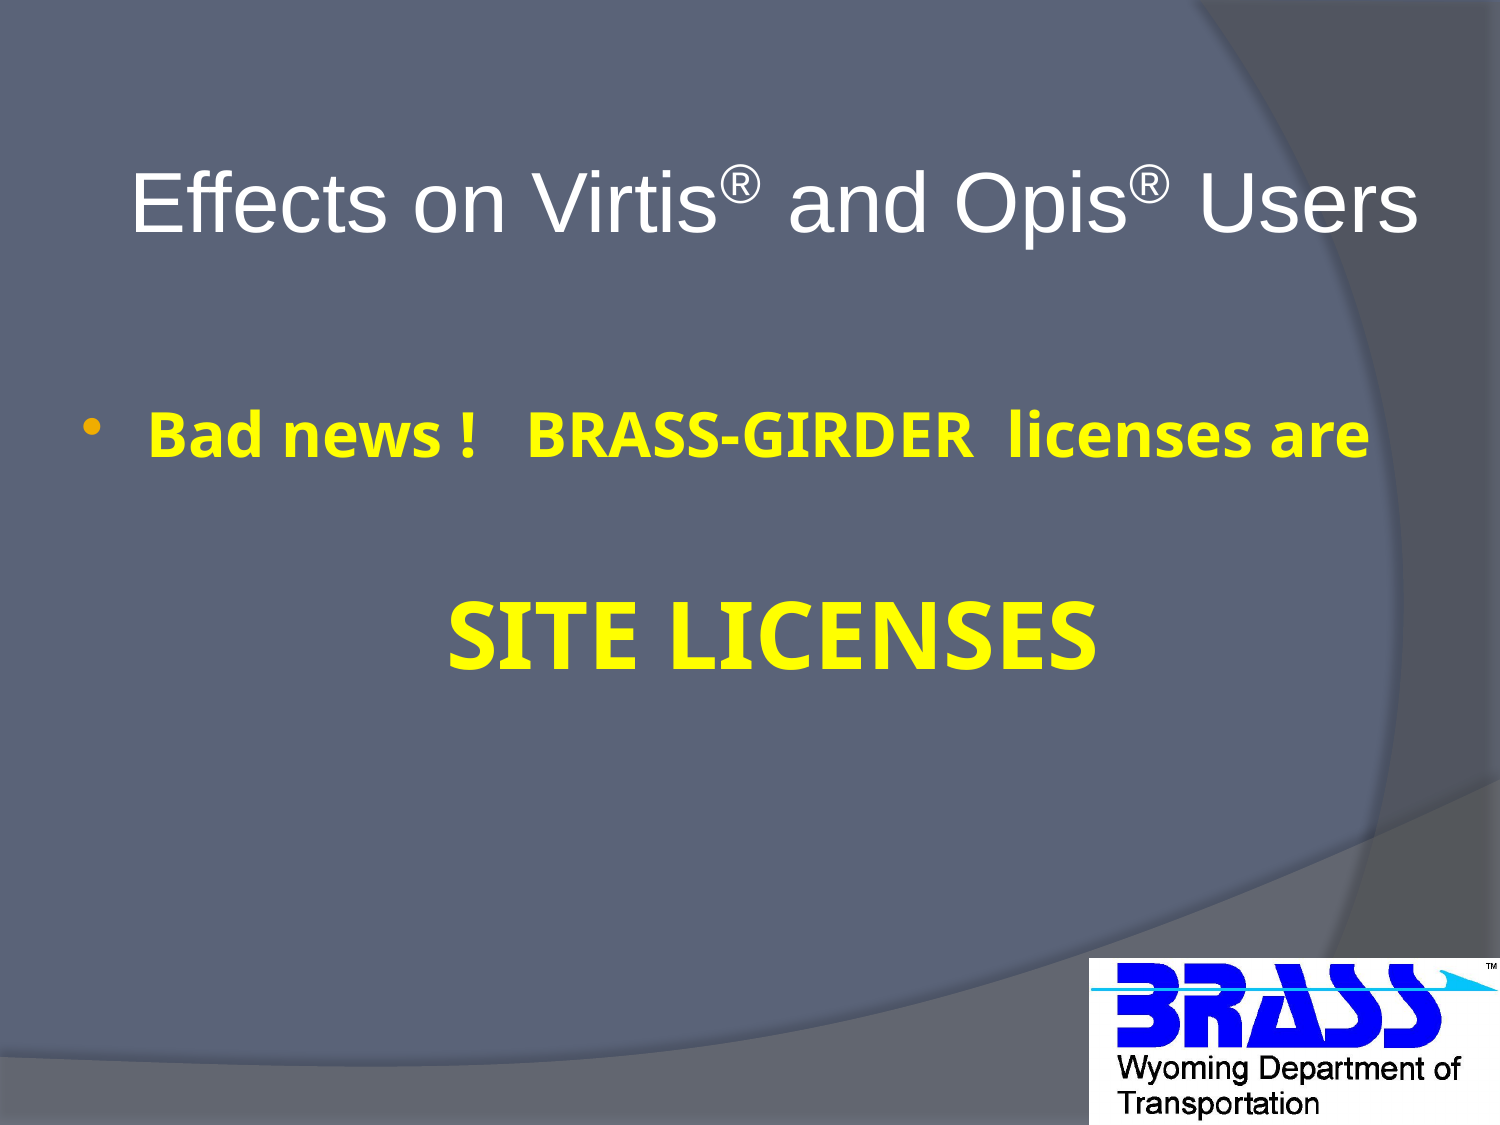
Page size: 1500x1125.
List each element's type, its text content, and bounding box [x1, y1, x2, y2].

list Bad news ! BRASS-GIRDER licenses are SITE LICENSES [62, 299, 1426, 1076]
picture [1089, 958, 1500, 1125]
title Effects on Virtis® and Opis® Users [112, 99, 1438, 288]
